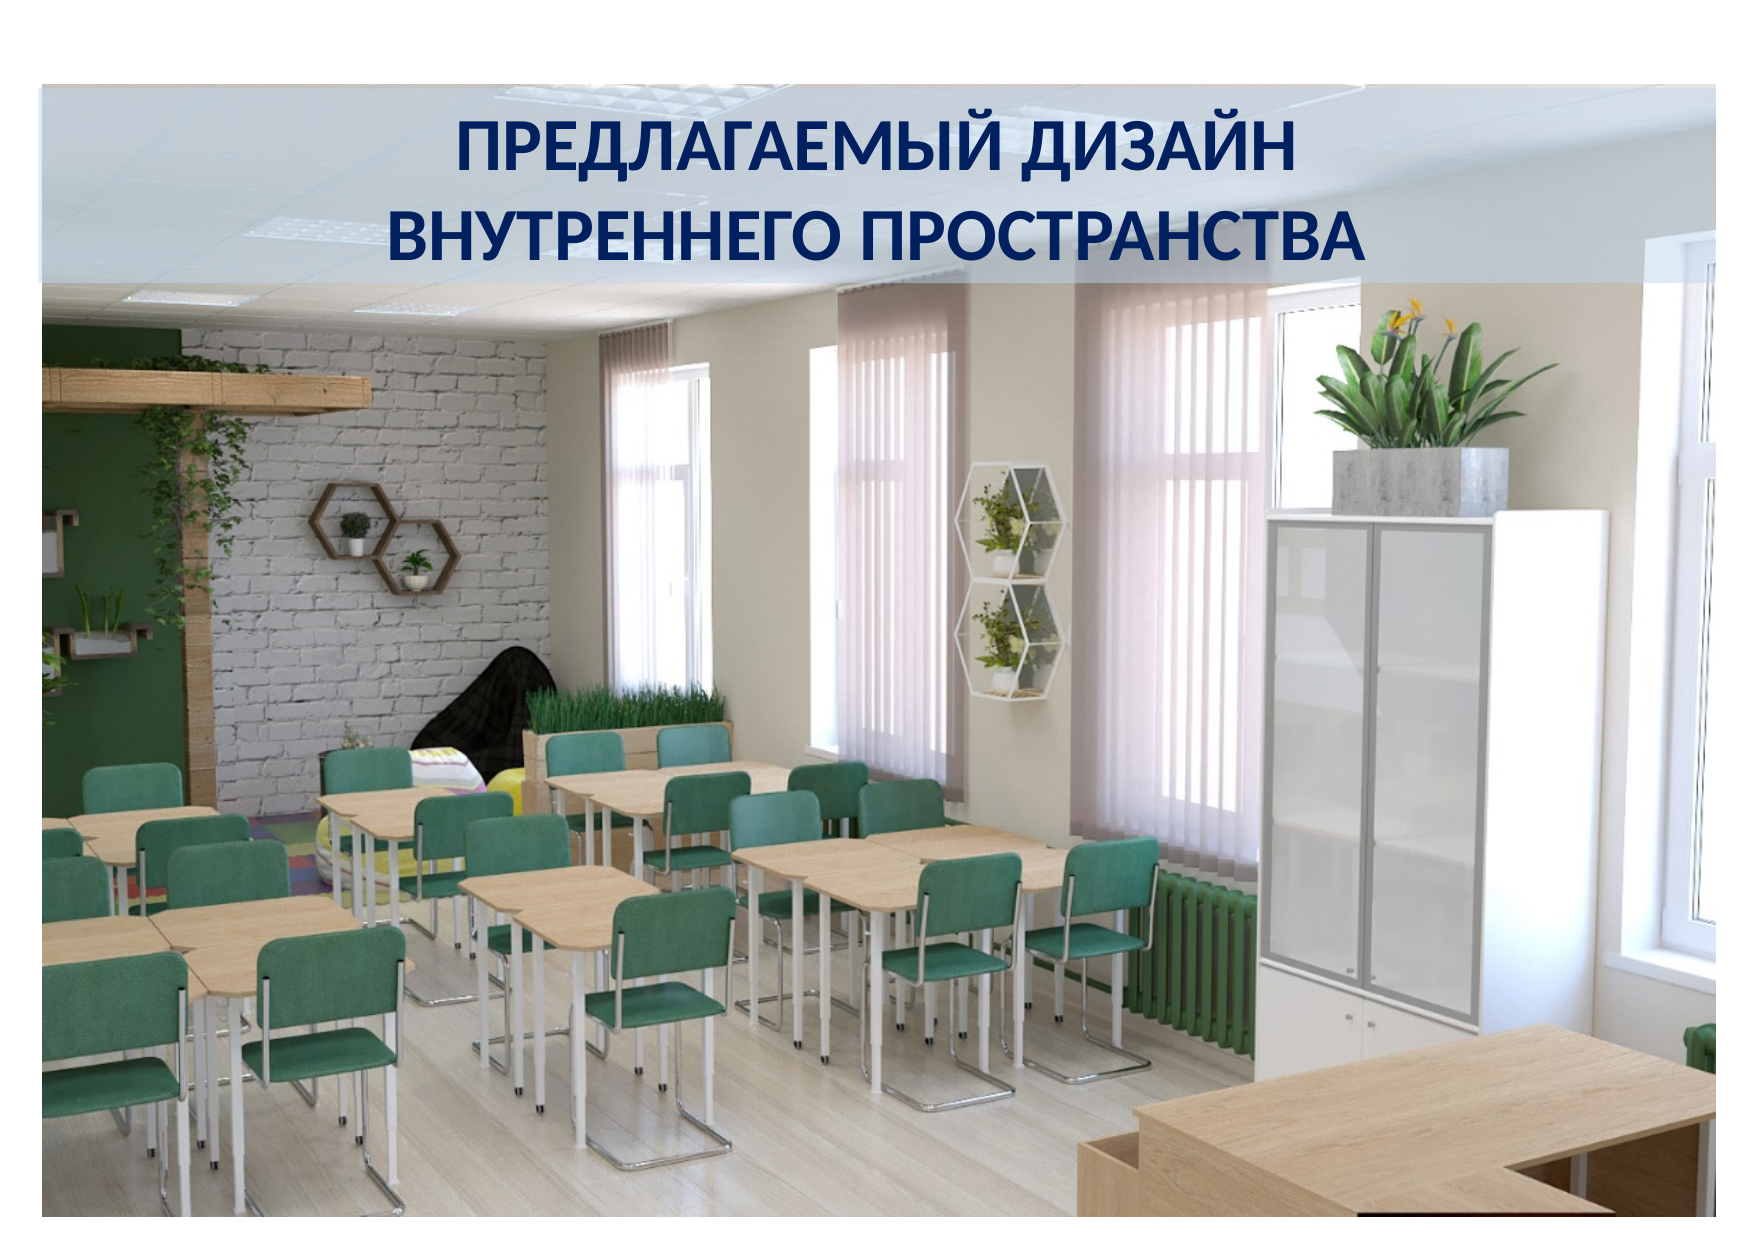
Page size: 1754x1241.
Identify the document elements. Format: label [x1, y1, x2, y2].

picture [42, 84, 1716, 1217]
text_box [38, 88, 42, 284]
